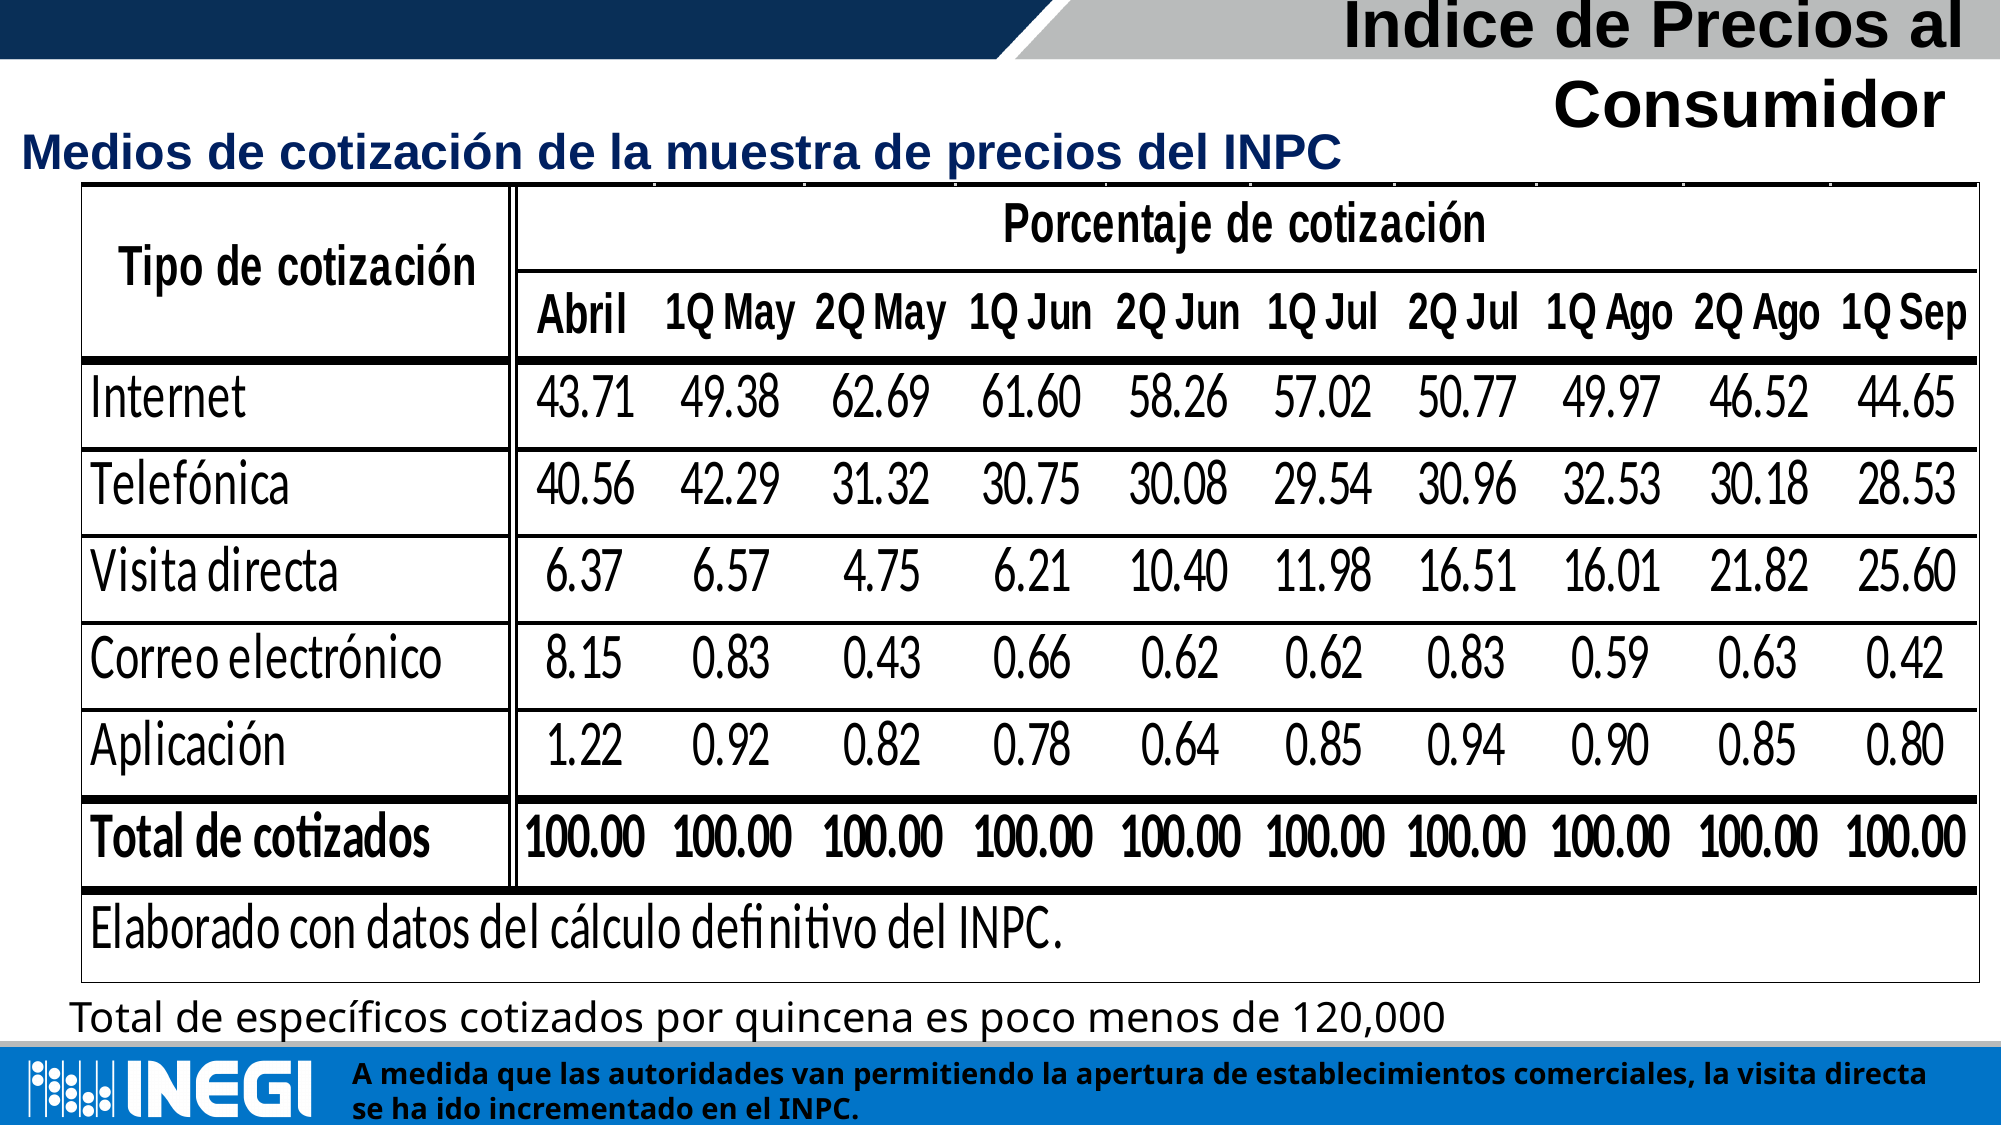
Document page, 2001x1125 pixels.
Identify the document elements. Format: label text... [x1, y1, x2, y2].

picture [81, 182, 1980, 983]
text_box Índice de Precios al Consumidor [1047, 60, 1980, 149]
picture [0, 1040, 2000, 1125]
text_box Total de específicos cotizados por quincena es poco menos de 120,000 [61, 982, 1456, 1040]
text_box Medios de cotización de la muestra de precios del INPC [6, 112, 1359, 187]
picture [0, 0, 2000, 60]
